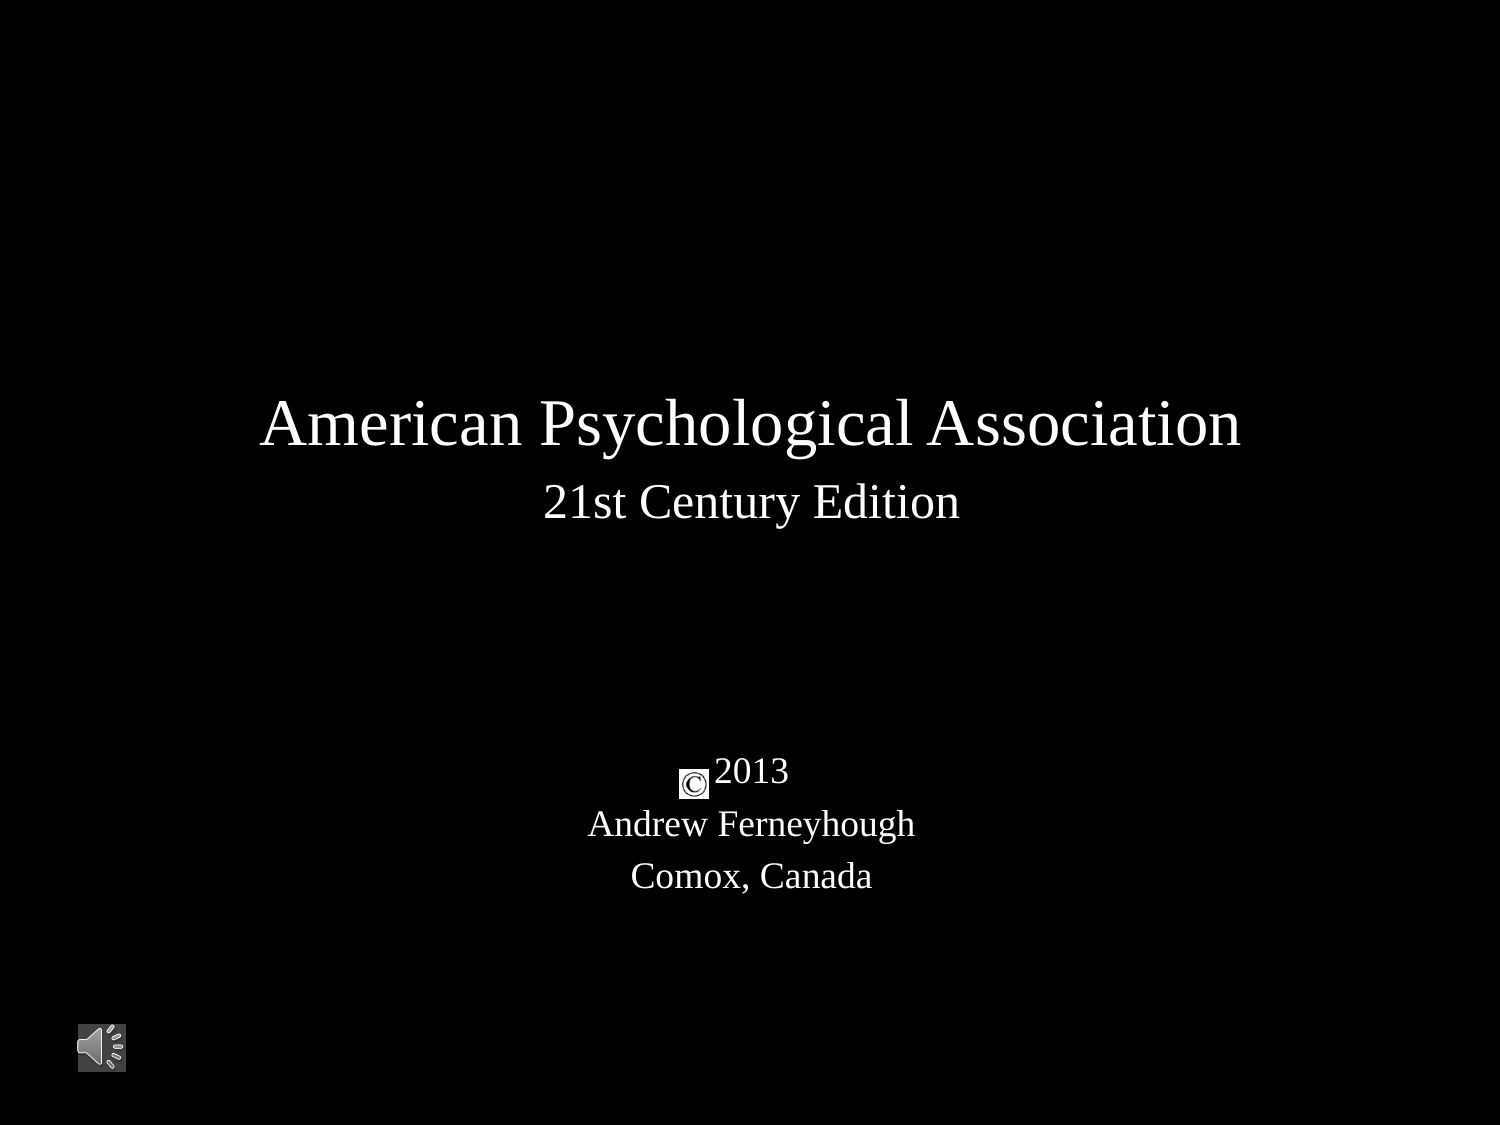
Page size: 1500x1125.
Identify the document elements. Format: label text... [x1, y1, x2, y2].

picture [76, 1022, 127, 1074]
list American Psychological Association 21st Century Edition 2013 Andrew Ferneyhough Comox, Canada [76, 184, 1427, 976]
picture [678, 768, 709, 799]
